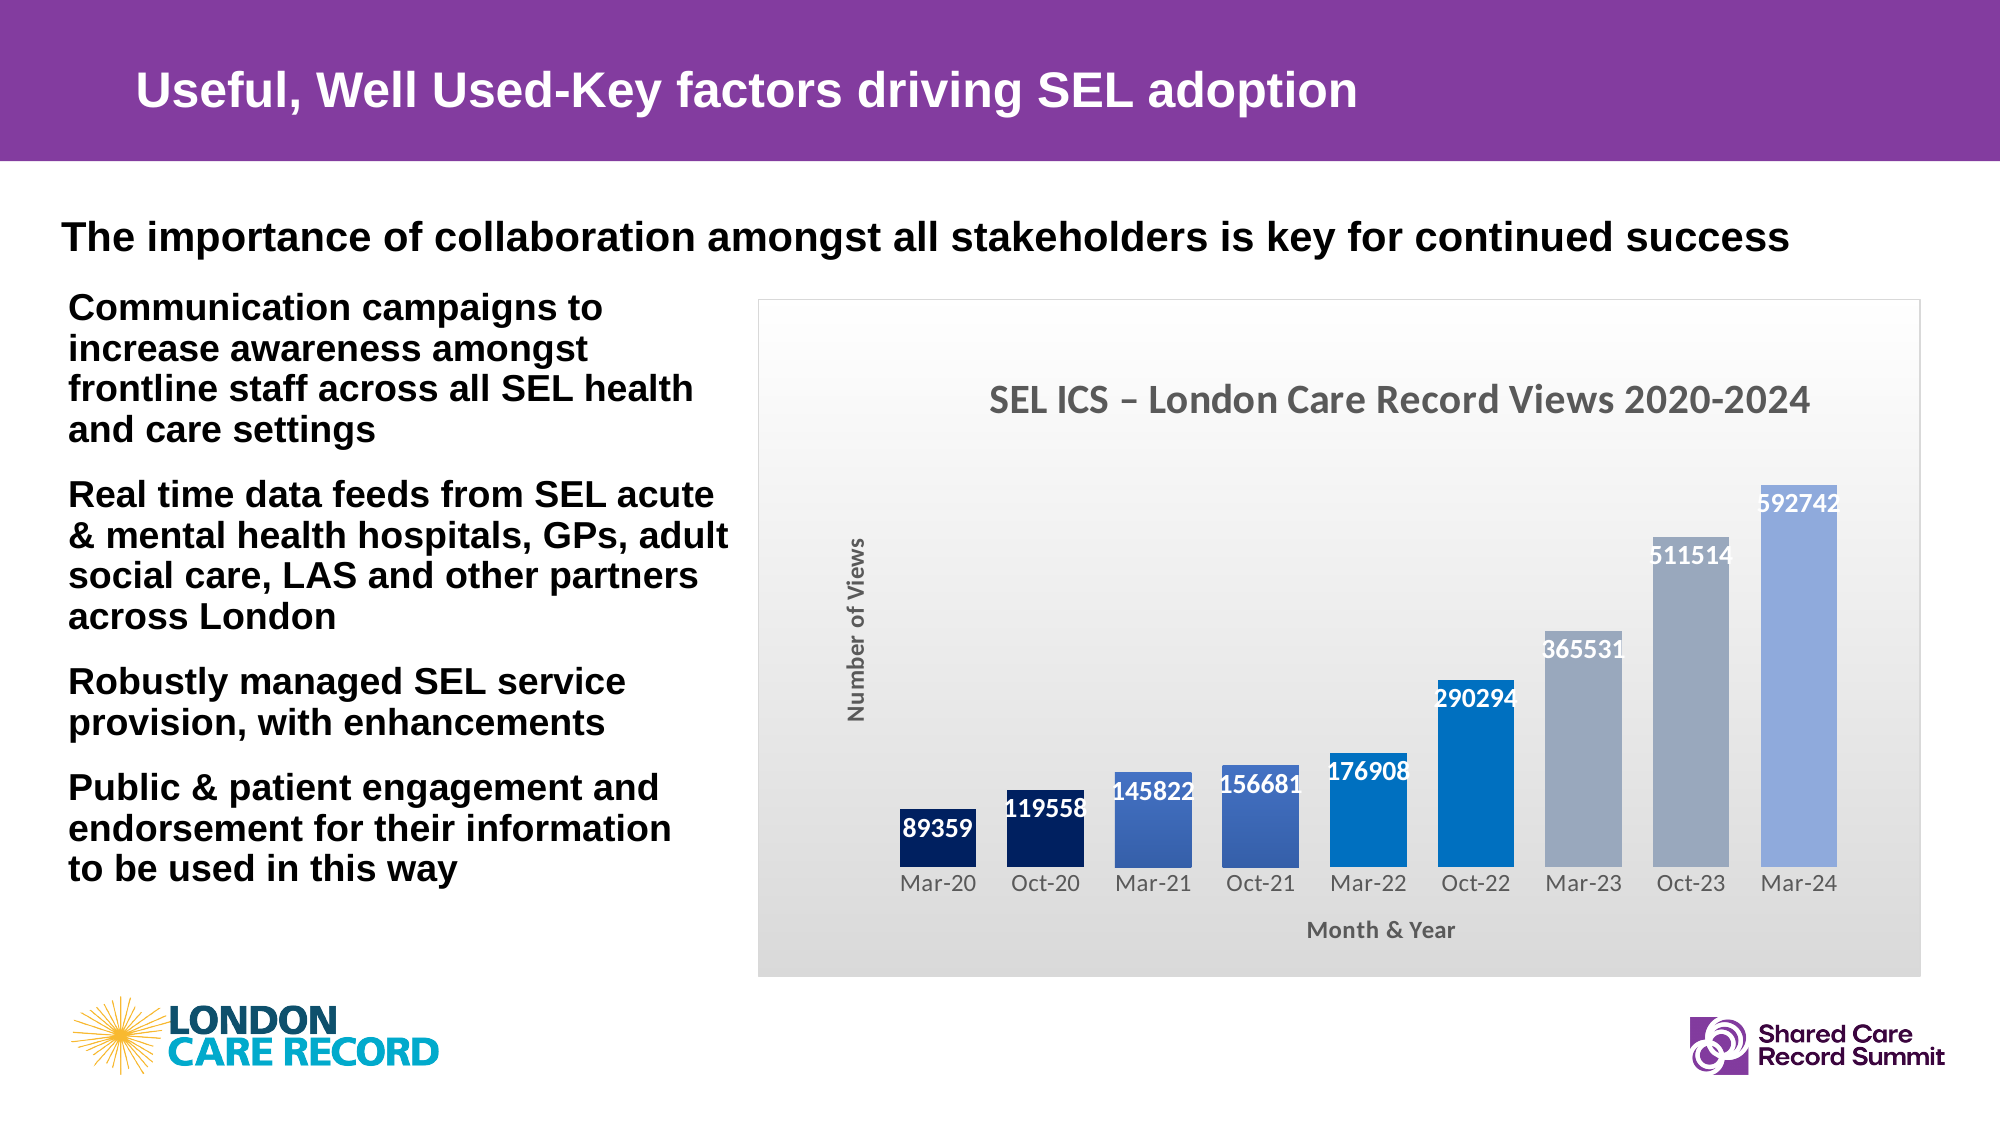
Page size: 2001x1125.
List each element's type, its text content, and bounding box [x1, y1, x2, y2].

chart [757, 298, 1921, 977]
text_box The importance of collaboration amongst all stakeholders is key for continued success [46, 201, 1921, 267]
picture [1690, 1017, 1945, 1075]
picture [71, 996, 439, 1075]
text_box Communication campaigns to increase awareness amongst frontline staff across all SEL health and care settings Real time data feeds from SEL acute & mental health hospitals, GPs, adult social care, LAS and other partners across London Robustly managed SEL service provision, with enhancements Public & patient engagement and endorsement for their information to be used in this way [53, 267, 751, 897]
text_box Useful, Well Used-Key factors driving SEL adoption [120, 50, 1815, 126]
text_box [0, 0, 2000, 162]
